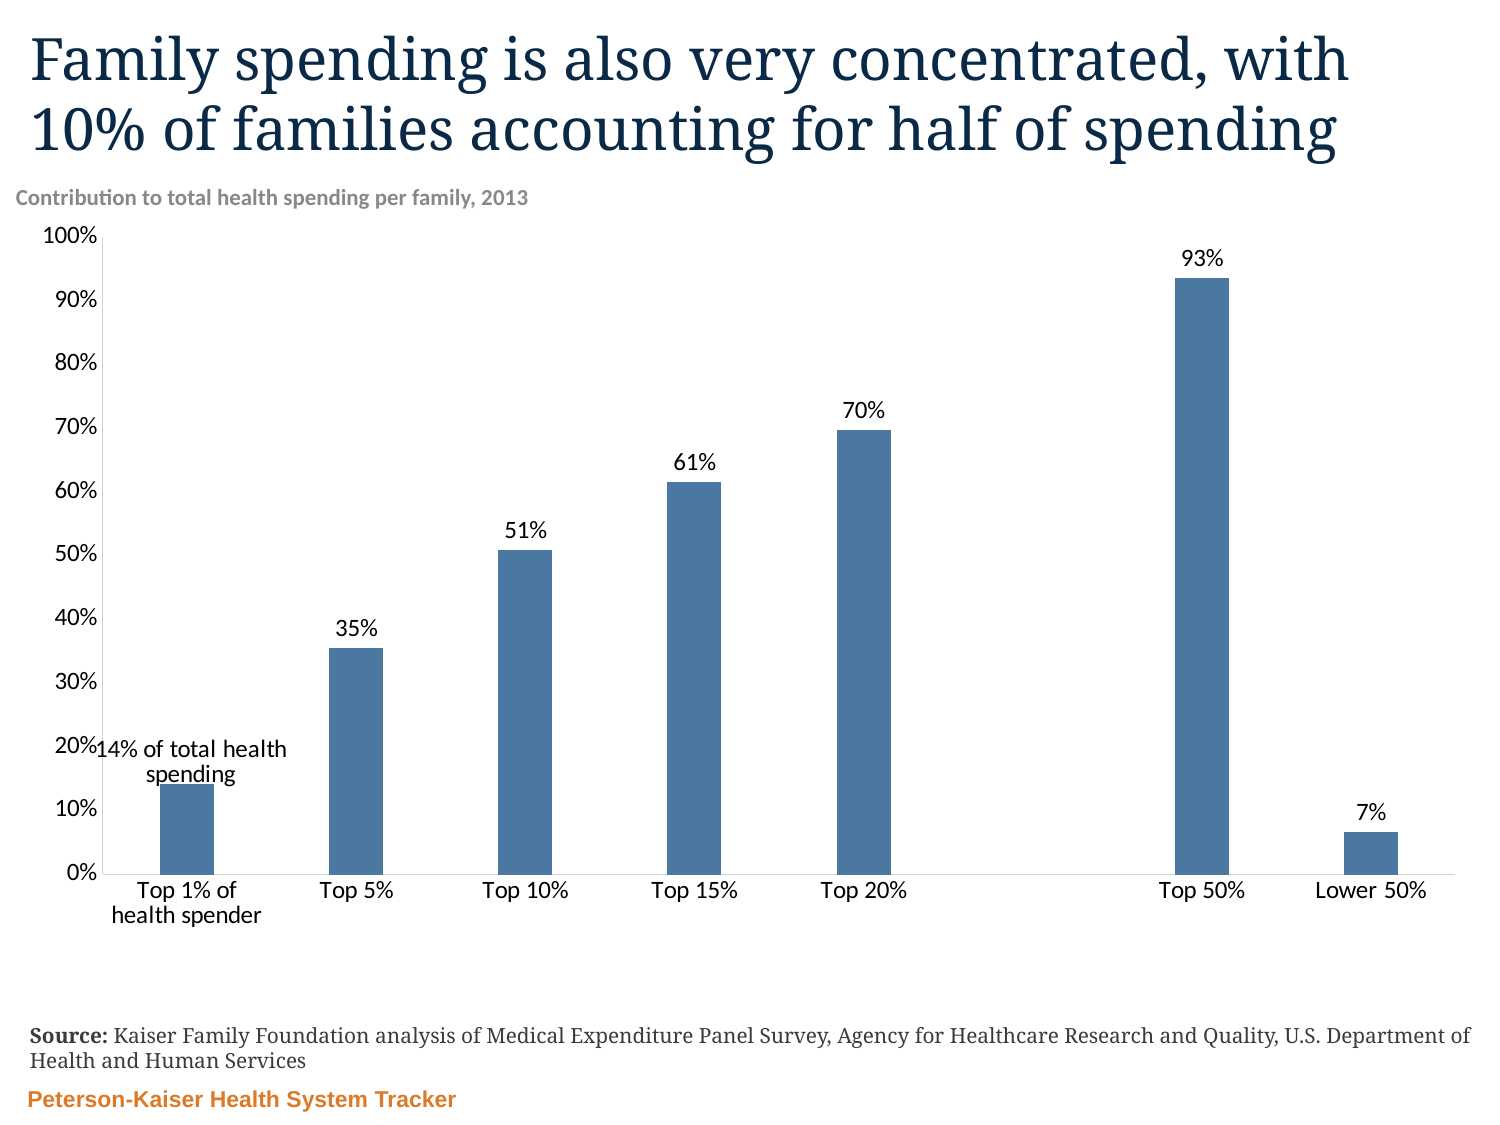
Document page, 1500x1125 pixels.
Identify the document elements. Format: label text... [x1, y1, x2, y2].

title Family spending is also very concentrated, with 10% of families accounting for half of spending [14, 14, 1486, 166]
text_box Contribution to total health spending per family, 2013 [1, 175, 545, 218]
list Source: Kaiser Family Foundation analysis of Medical Expenditure Panel Survey, Agency for Healthcare Research and Quality, U.S. Department of Health and Human Services [15, 960, 1488, 1080]
chart [12, 209, 1486, 946]
